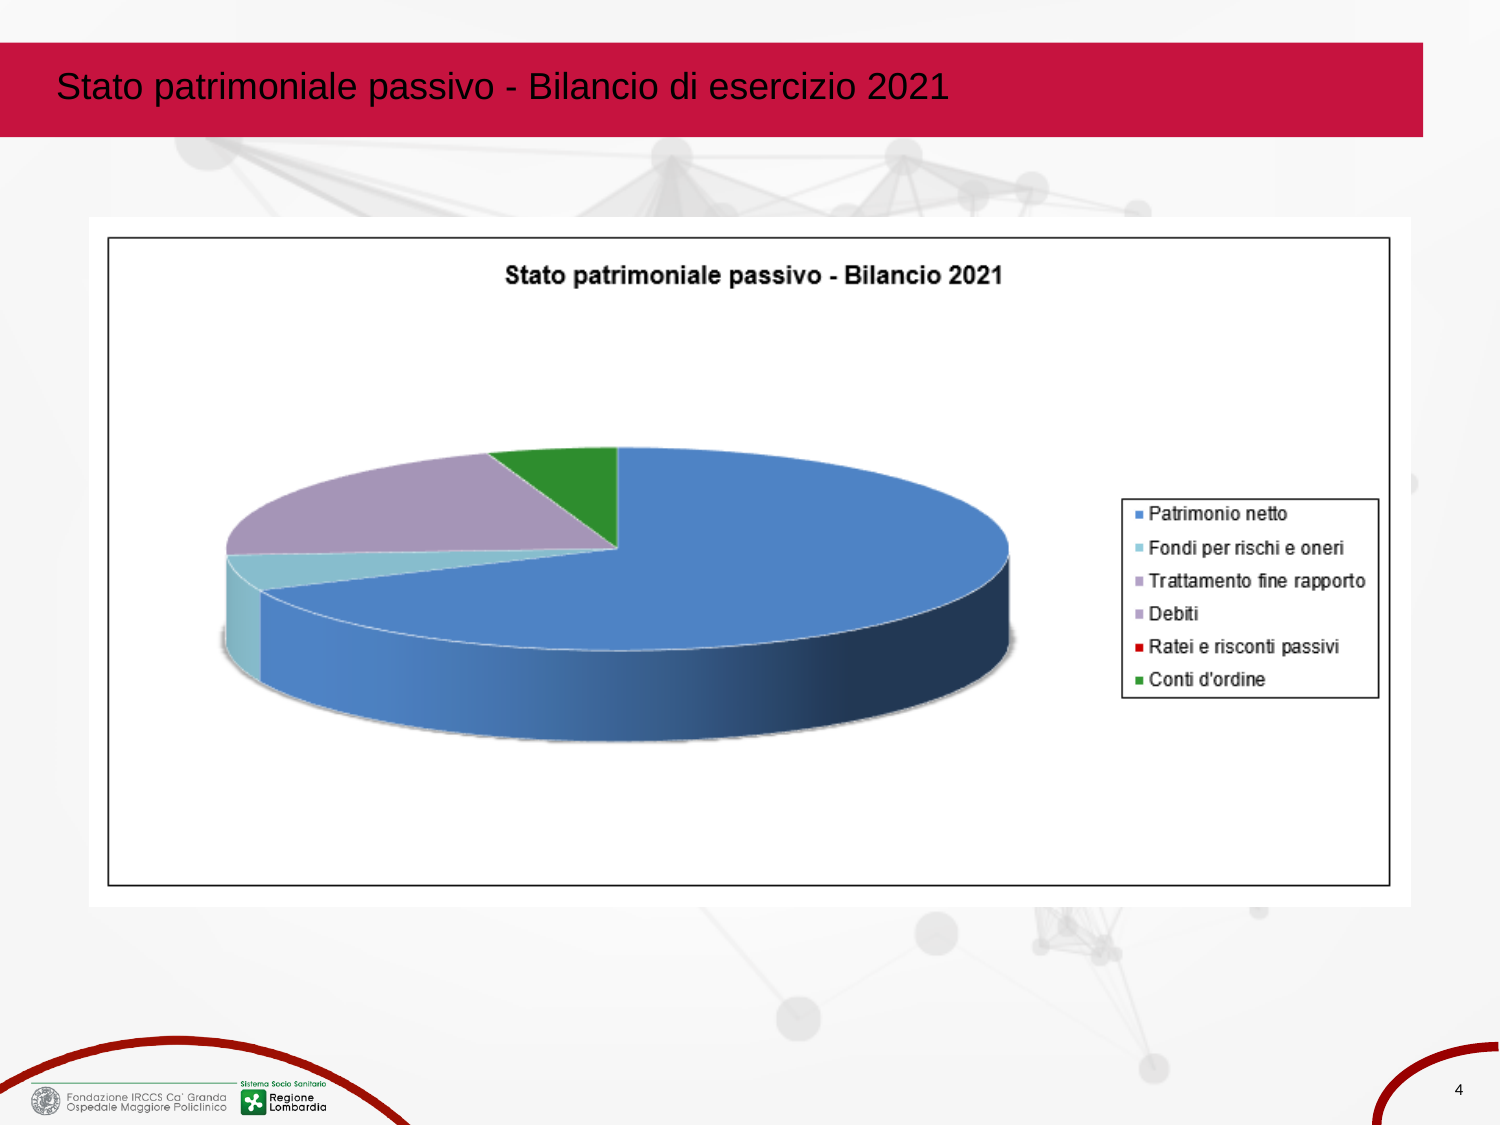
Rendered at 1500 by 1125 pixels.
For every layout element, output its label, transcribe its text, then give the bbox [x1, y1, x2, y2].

text_box 4 [1435, 1076, 1483, 1102]
text_box [0, 41, 1425, 139]
text_box Stato patrimoniale passivo - Bilancio di esercizio 2021 [41, 54, 975, 160]
picture [0, 0, 1500, 1125]
text_box [85, 1076, 1271, 1104]
